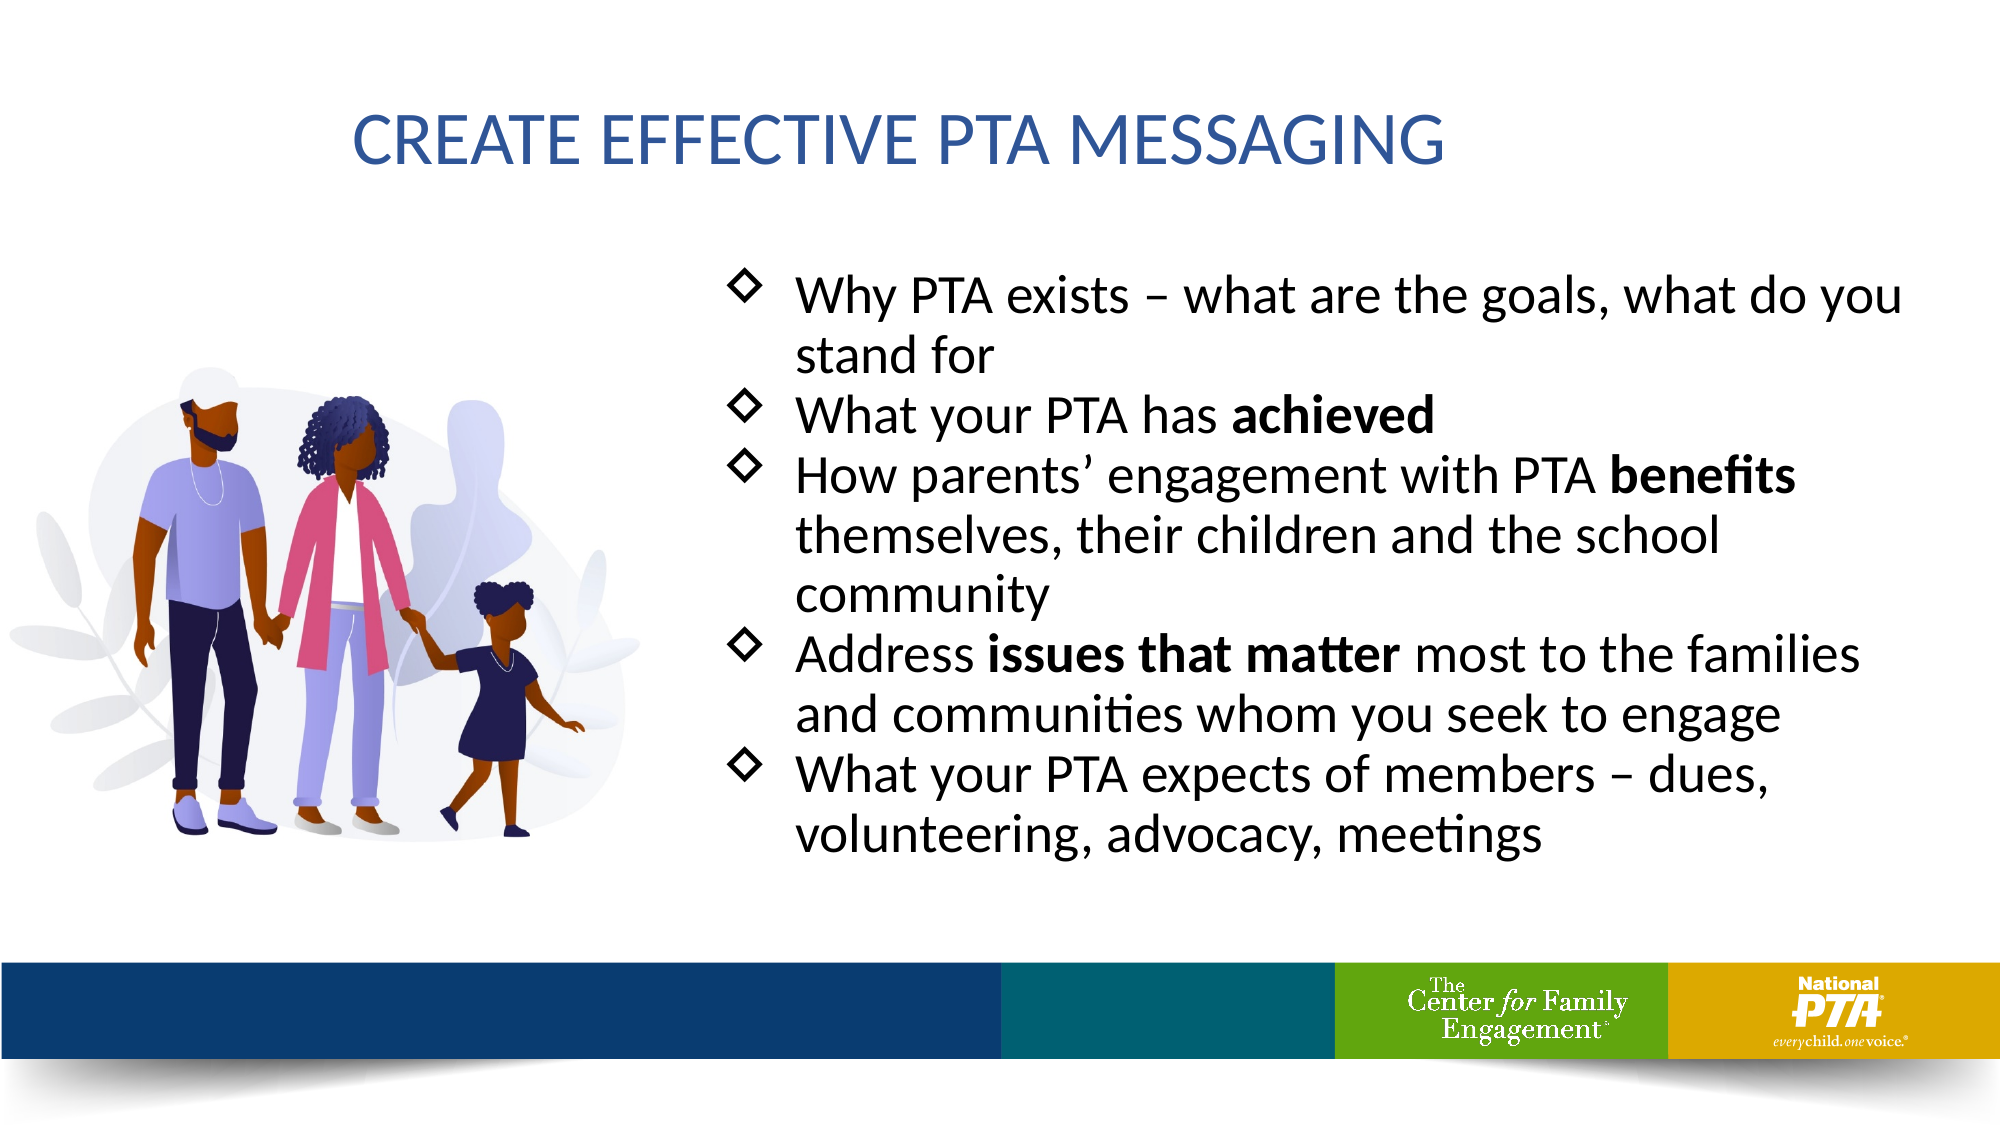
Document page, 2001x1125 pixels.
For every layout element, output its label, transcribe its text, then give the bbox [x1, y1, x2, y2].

picture [0, 0, 2000, 1125]
title CREATE EFFECTIVE PTA MESSAGING [337, 63, 1632, 217]
list Why PTA exists – what are the goals, what do you stand for What your PTA has achieved How parents’ engagement with PTA benefits themselves, their children and the school community Address issues that matter most to the families and communities whom you seek to engage What your PTA expects of members – dues, volunteering, advocacy, meetings [705, 257, 1922, 952]
